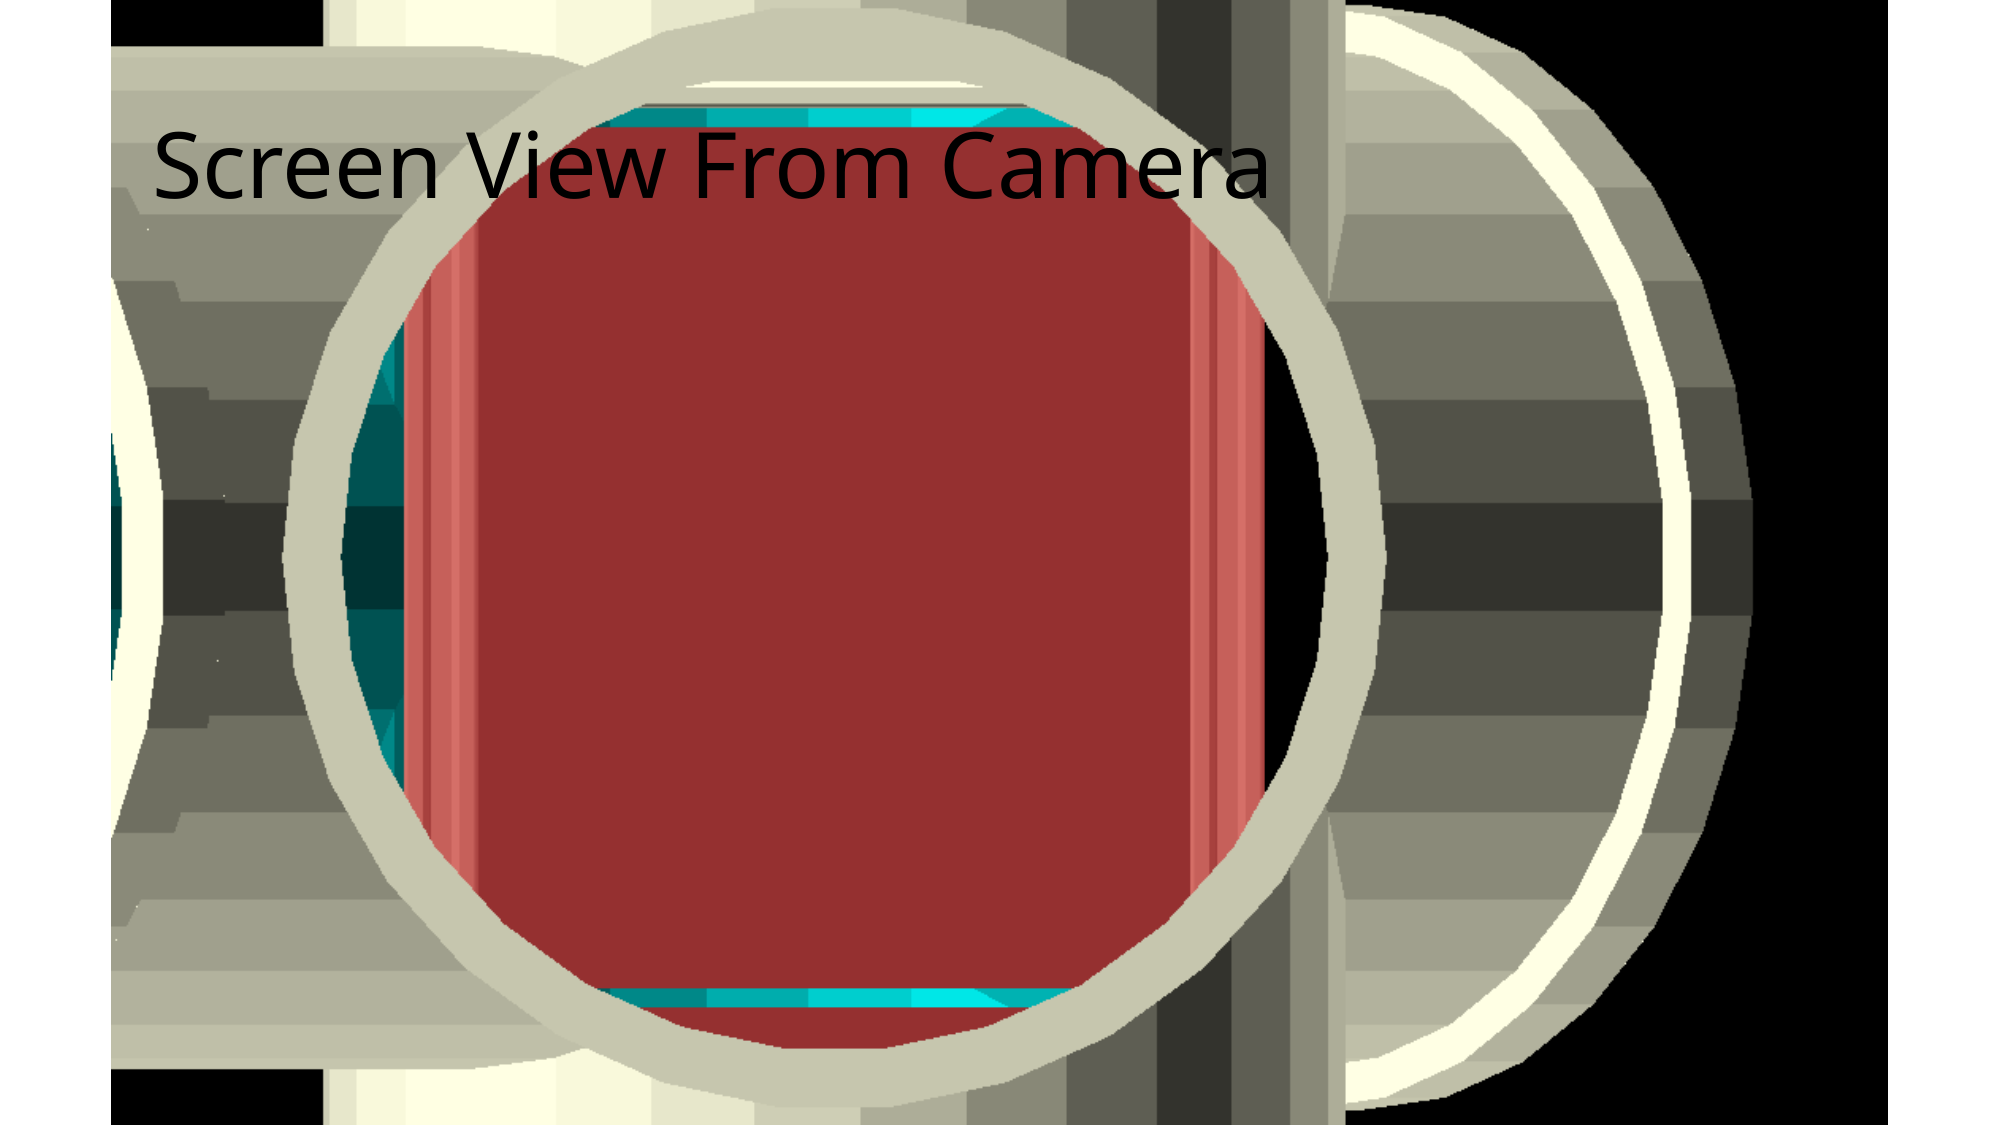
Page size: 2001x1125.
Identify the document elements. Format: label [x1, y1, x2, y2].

picture [111, 0, 1888, 1125]
